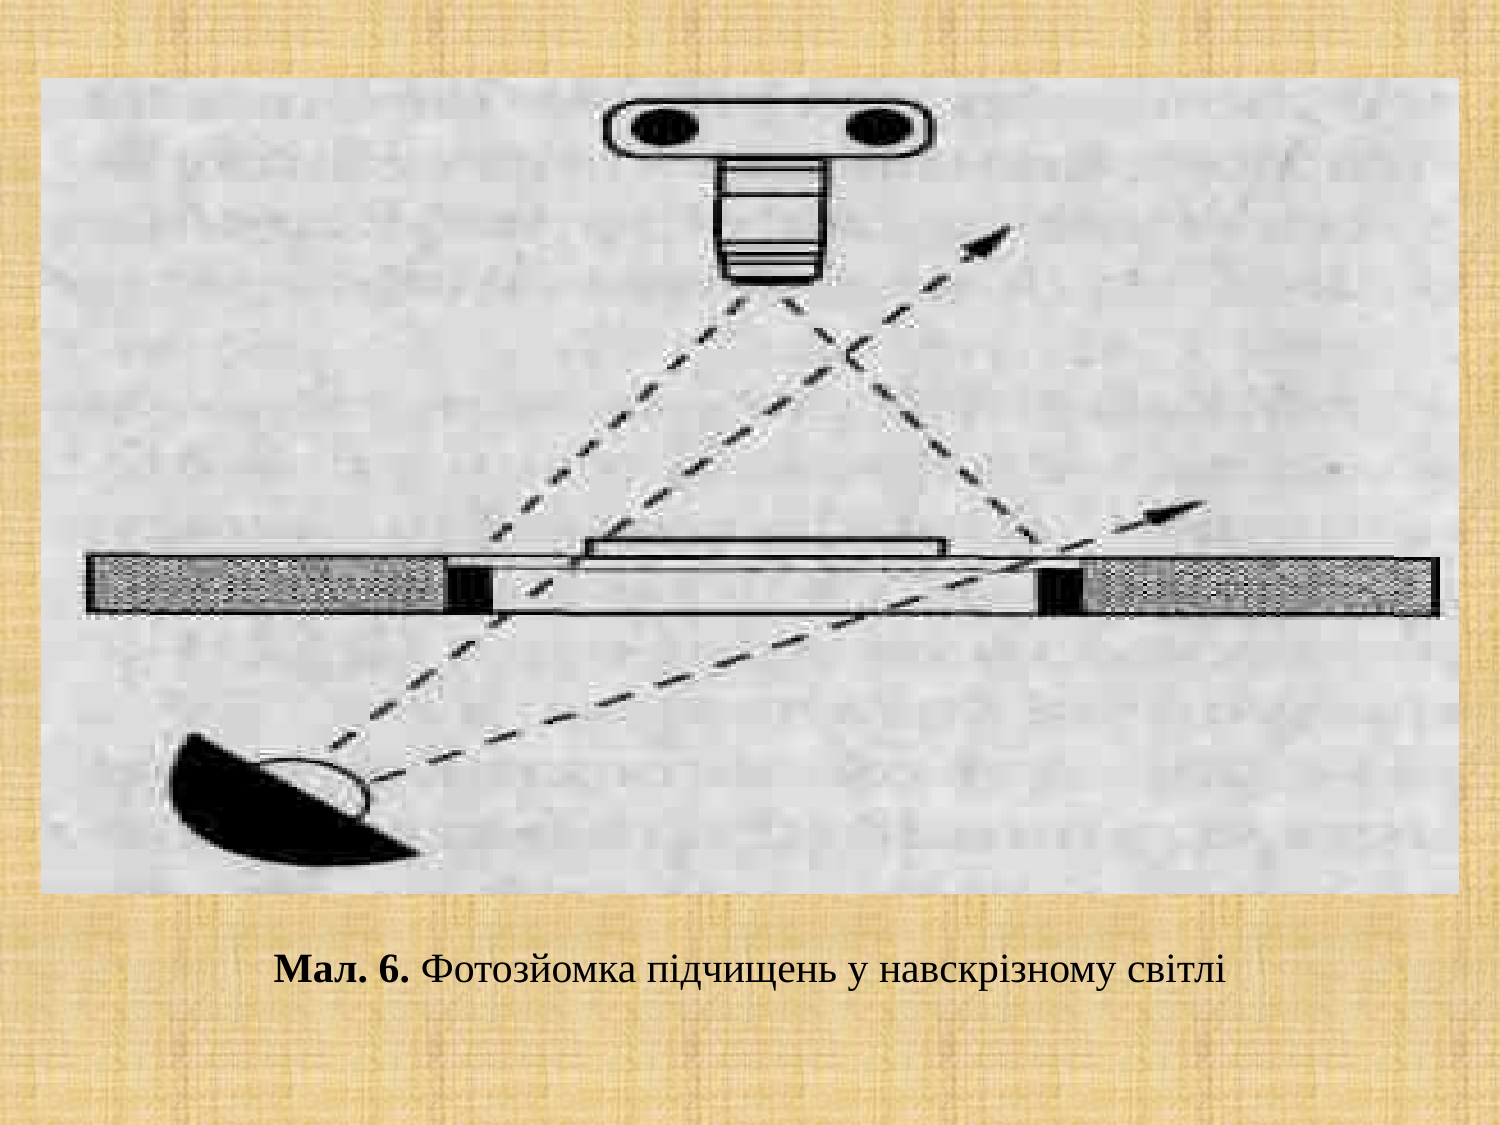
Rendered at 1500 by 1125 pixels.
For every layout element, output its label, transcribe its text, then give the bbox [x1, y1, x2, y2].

text_box Мал. 6. Фотозйомка підчищень у навскрізному світлі [41, 933, 1459, 999]
picture [0, 0, 1500, 1125]
